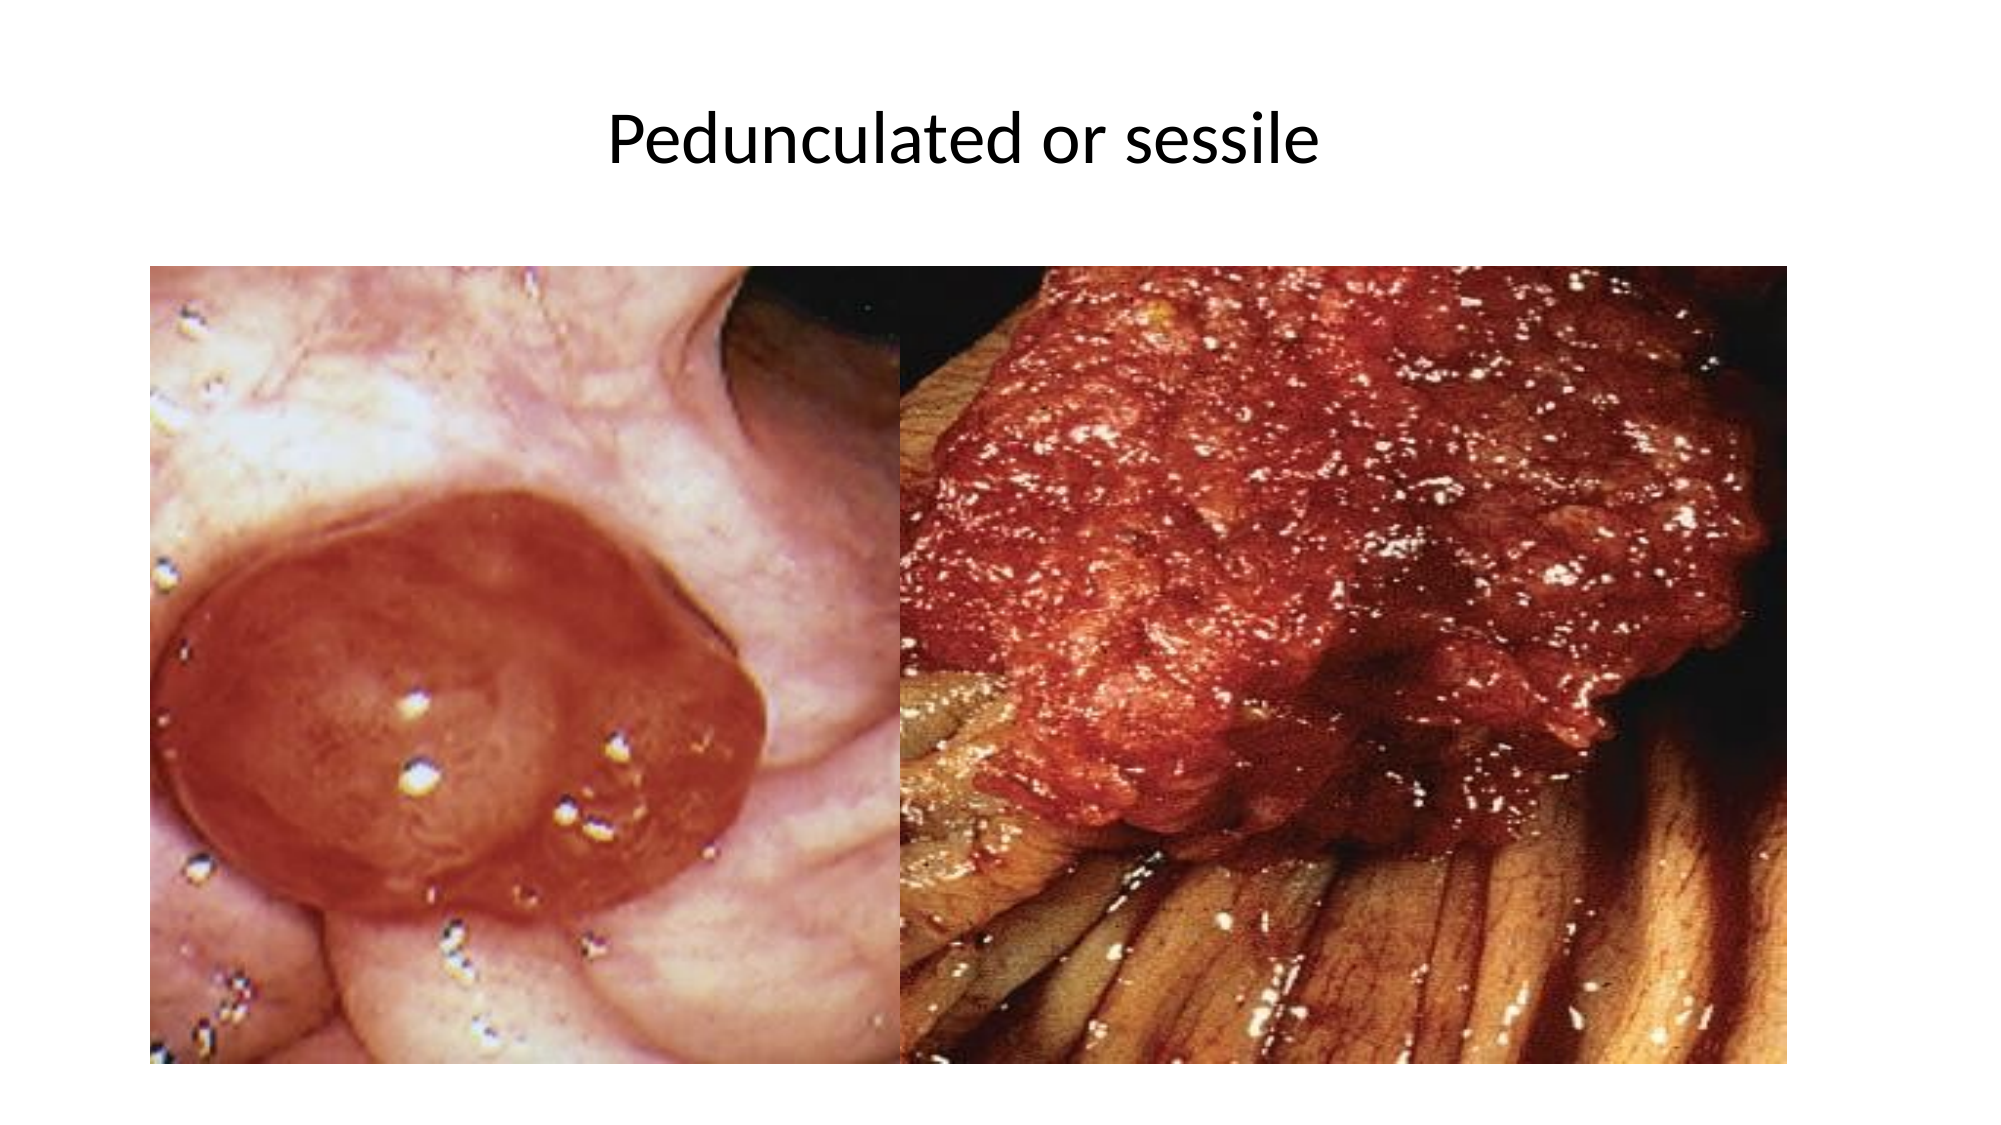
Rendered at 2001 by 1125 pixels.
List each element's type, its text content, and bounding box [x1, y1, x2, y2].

title Pedunculated or sessile [605, 37, 1395, 228]
text_box [150, 266, 900, 1064]
text_box [900, 266, 1787, 1064]
